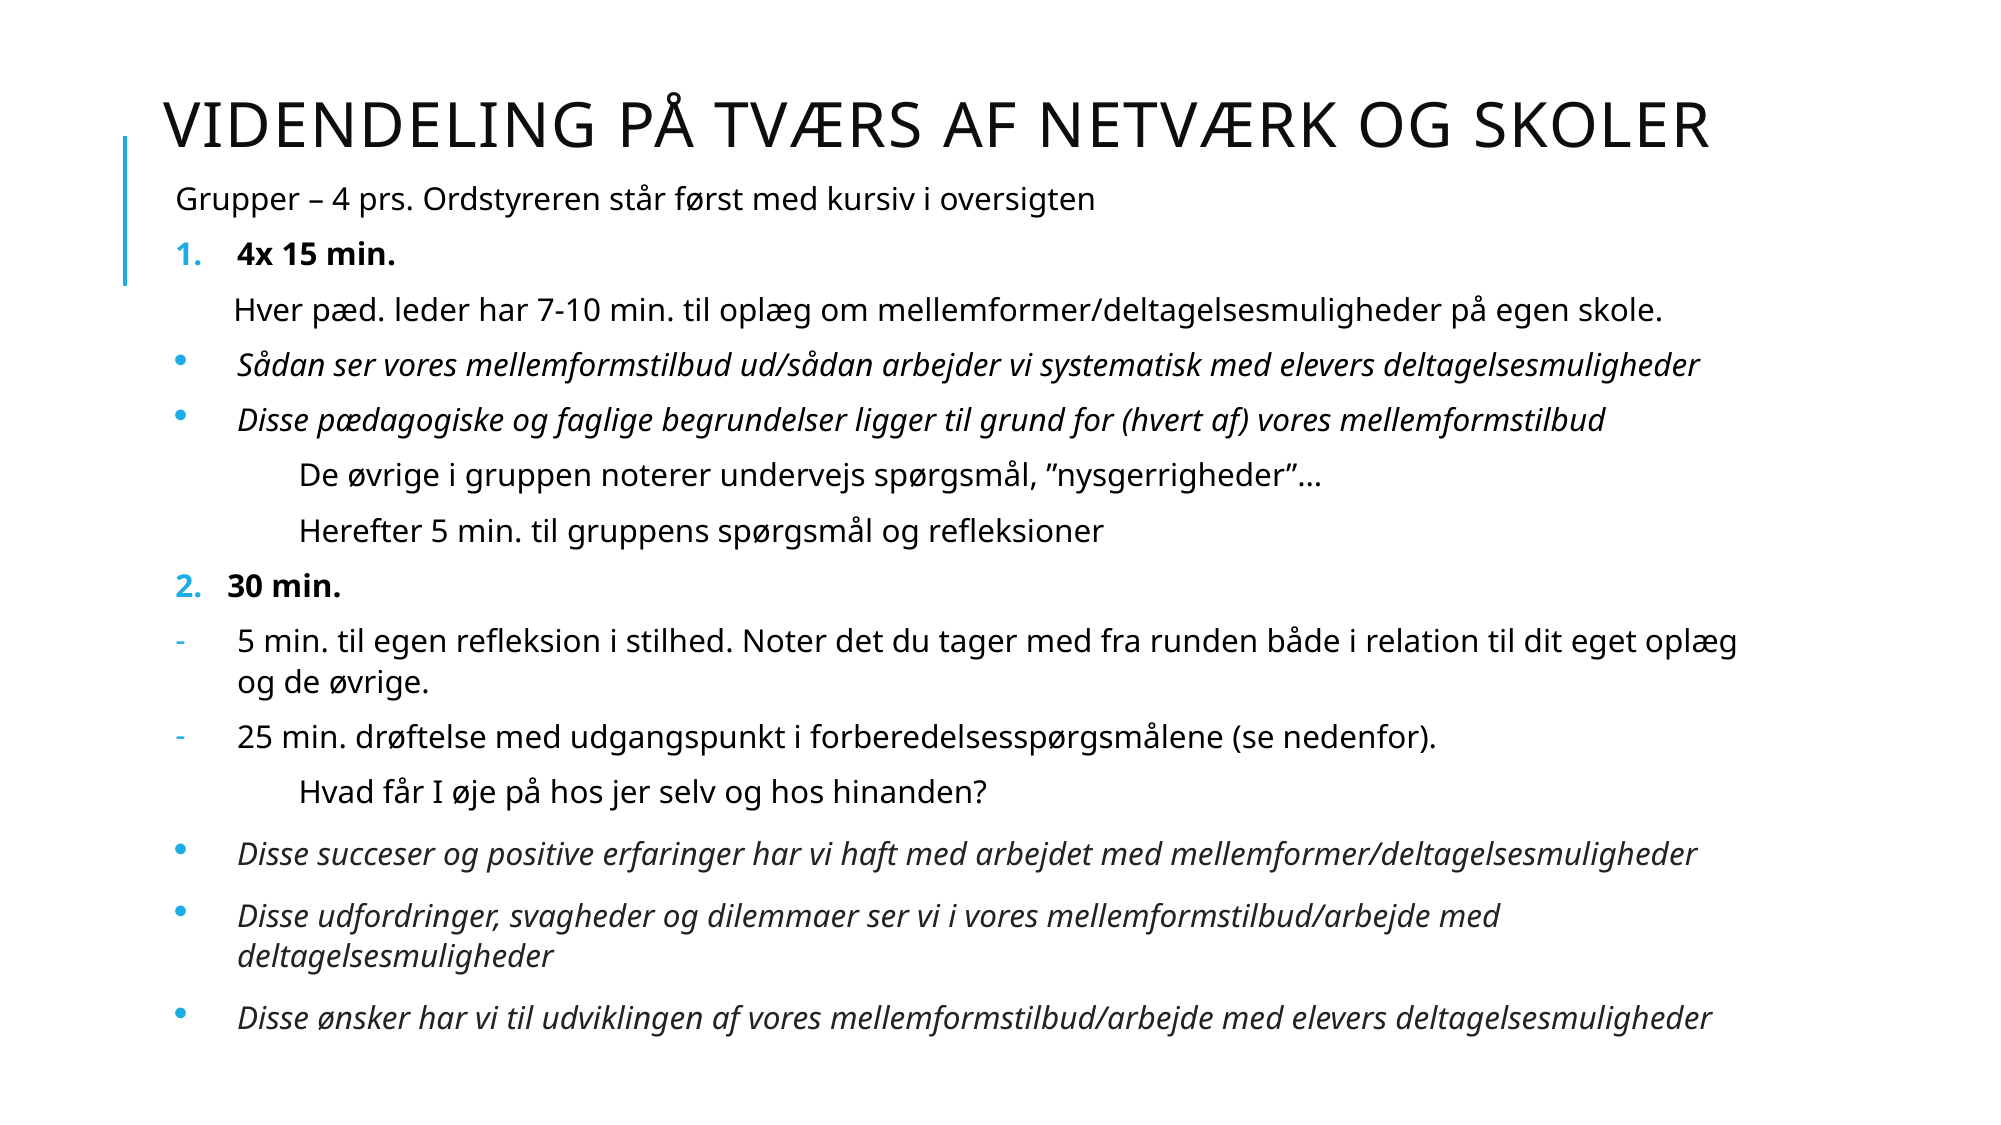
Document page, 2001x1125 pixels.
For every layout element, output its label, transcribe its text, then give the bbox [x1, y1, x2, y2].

list Grupper – 4 prs. Ordstyreren står først med kursiv i oversigten 4x 15 min. Hver pæd. leder har 7-10 min. til oplæg om mellemformer/deltagelsesmuligheder på egen skole. Sådan ser vores mellemformstilbud ud/sådan arbejder vi systematisk med elevers deltagelsesmuligheder Disse pædagogiske og faglige begrundelser ligger til grund for (hvert af) vores mellemformstilbud De øvrige i gruppen noterer undervejs spørgsmål, ”nysgerrigheder”… Herefter 5 min. til gruppens spørgsmål og refleksioner 2. 30 min. 5 min. til egen refleksion i stilhed. Noter det du tager med fra runden både i relation til dit eget oplæg og de øvrige. 25 min. drøftelse med udgangspunkt i forberedelsesspørgsmålene (se nedenfor). Hvad får I øje på hos jer selv og hos hinanden? Disse succeser og positive erfaringer har vi haft med arbejdet med mellemformer/deltagelsesmuligheder Disse udfordringer, svagheder og dilemmaer ser vi i vores mellemformstilbud/arbejde med deltagelsesmuligheder Disse ønsker har vi til udviklingen af vores mellemformstilbud/arbejde med elevers deltagelsesmuligheder [168, 168, 1763, 1099]
title Videndeling på tværs af netværk og skoler [148, 72, 1743, 188]
